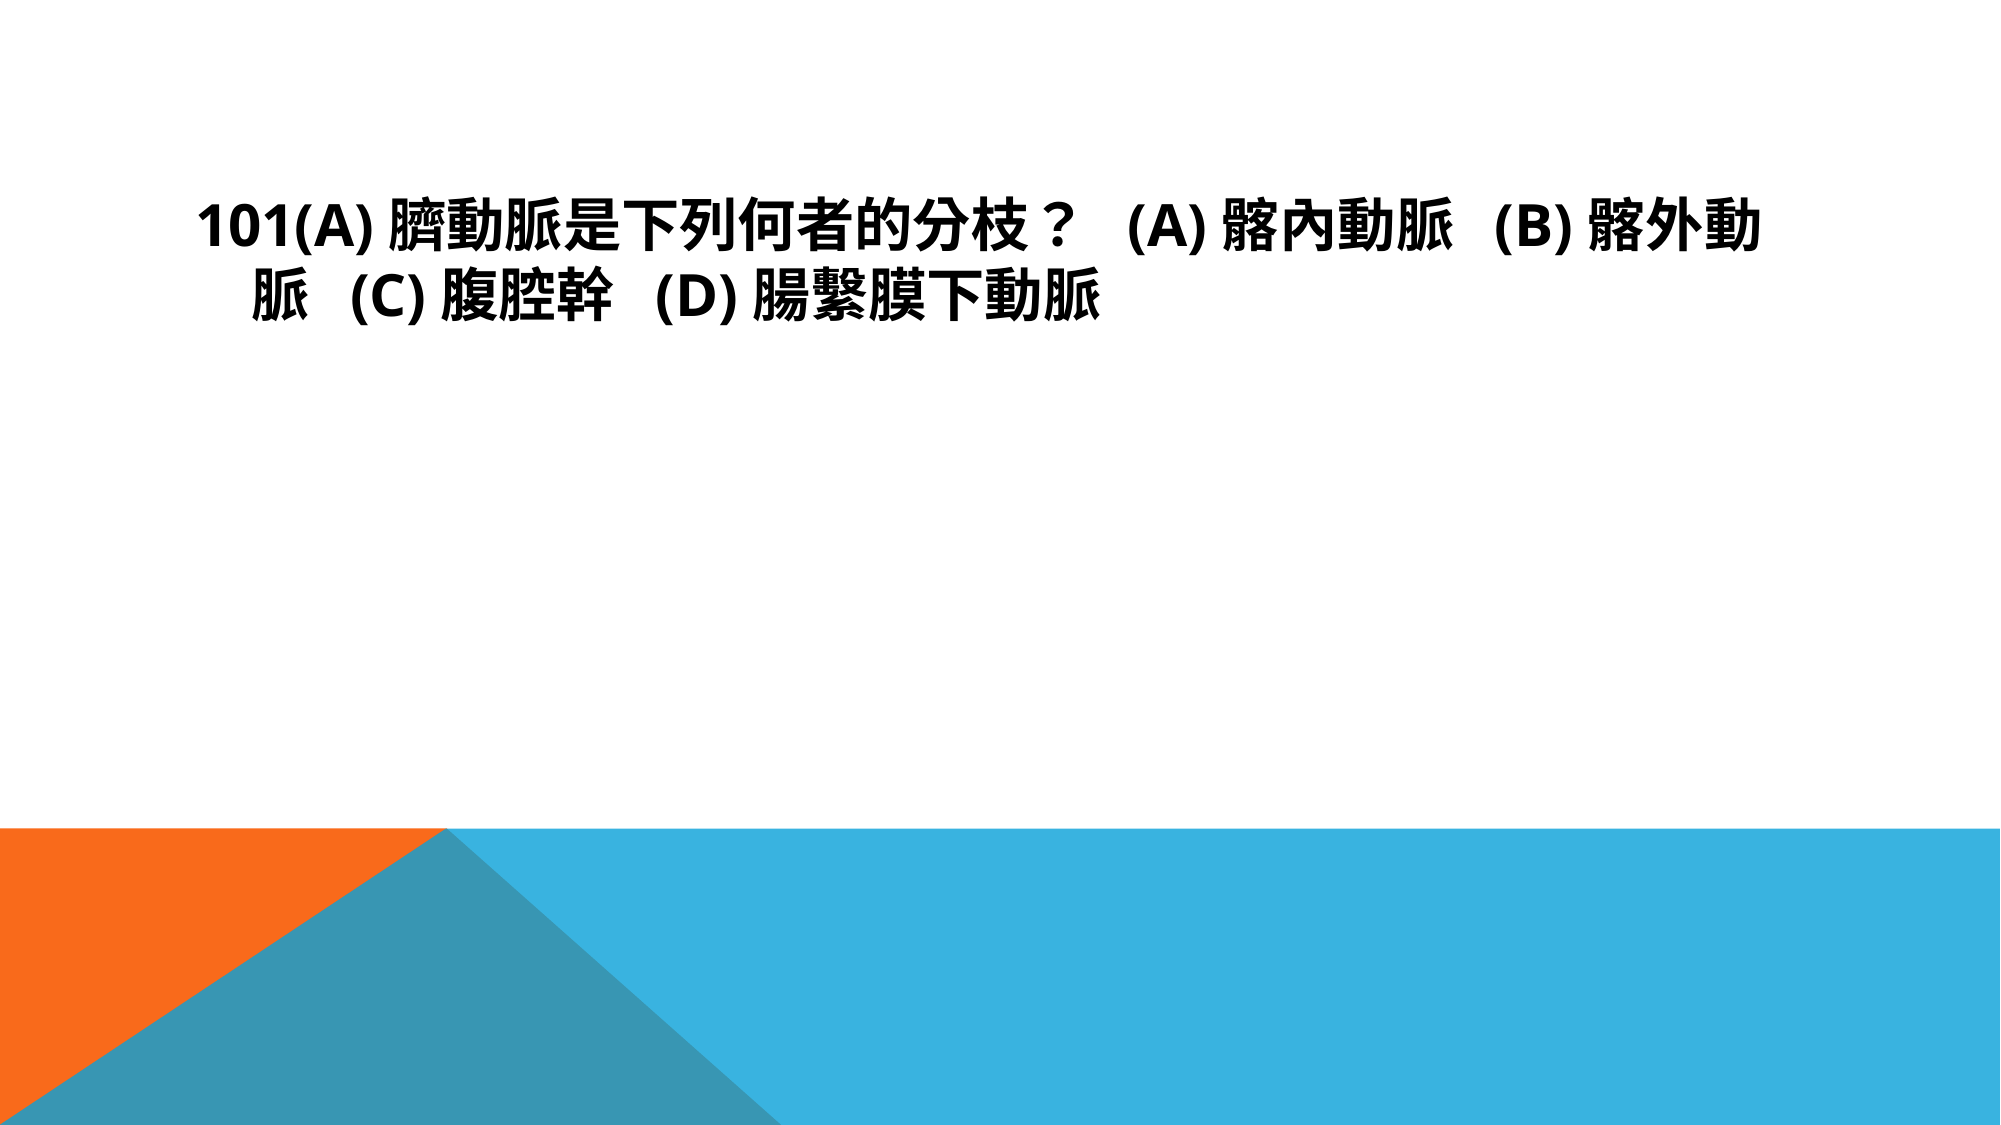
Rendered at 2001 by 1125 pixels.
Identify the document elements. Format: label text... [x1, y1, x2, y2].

list 101(A)臍動脈是下列何者的分枝？ (A)髂內動脈 (B)髂外動脈 (C)腹腔幹 (D)腸繫膜下動脈 [180, 180, 1825, 768]
